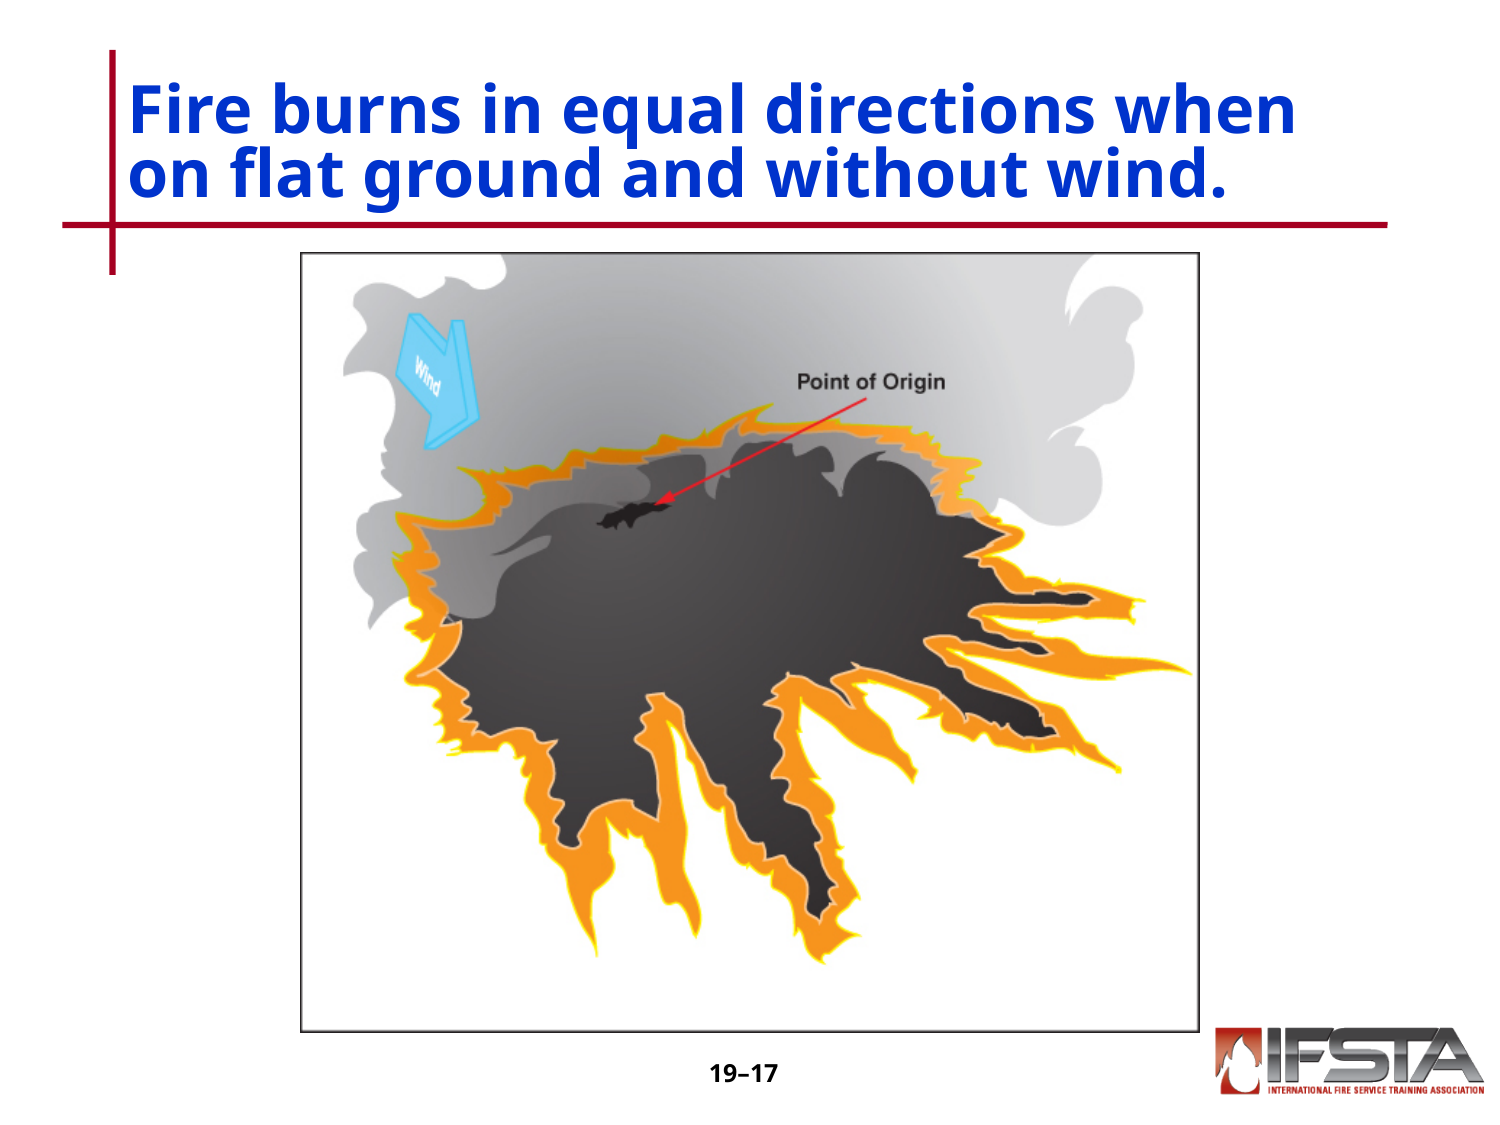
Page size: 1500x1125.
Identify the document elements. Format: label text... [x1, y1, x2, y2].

slide_number 19–16 [587, 1050, 900, 1125]
title Fire burns in equal directions when on flat ground and without wind. [112, 75, 1416, 225]
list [299, 251, 1201, 1034]
picture [1215, 1027, 1485, 1097]
